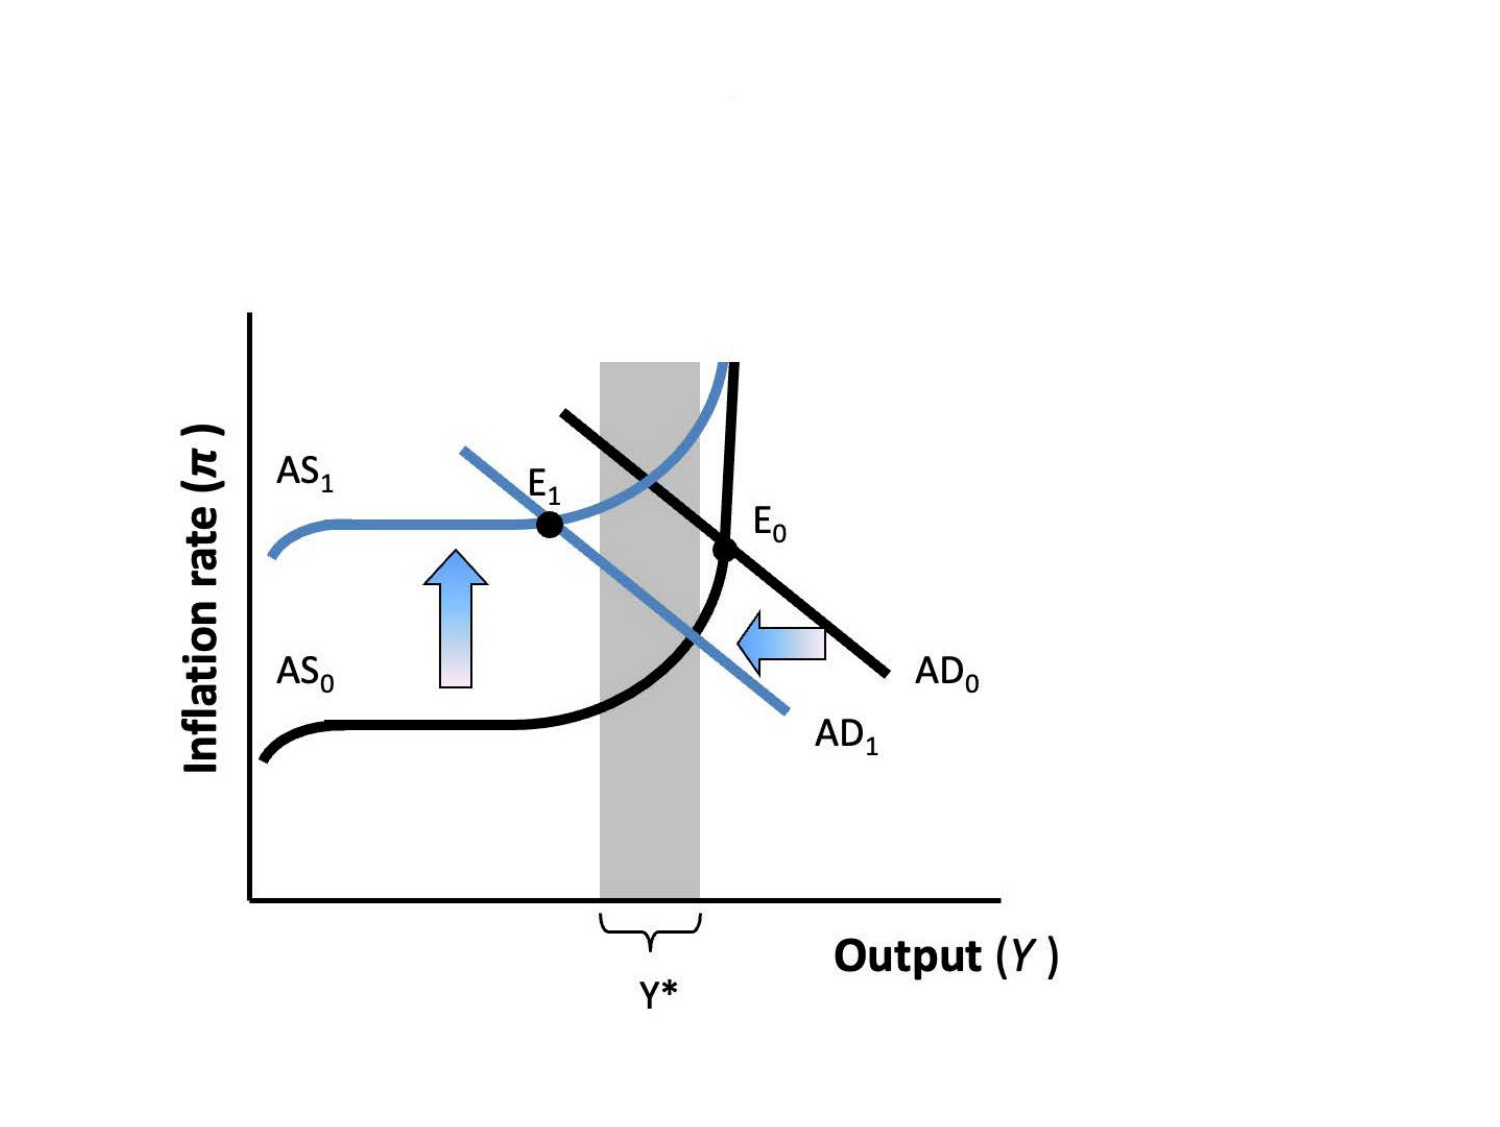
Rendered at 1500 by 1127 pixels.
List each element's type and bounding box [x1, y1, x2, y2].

picture [174, 94, 1059, 1017]
